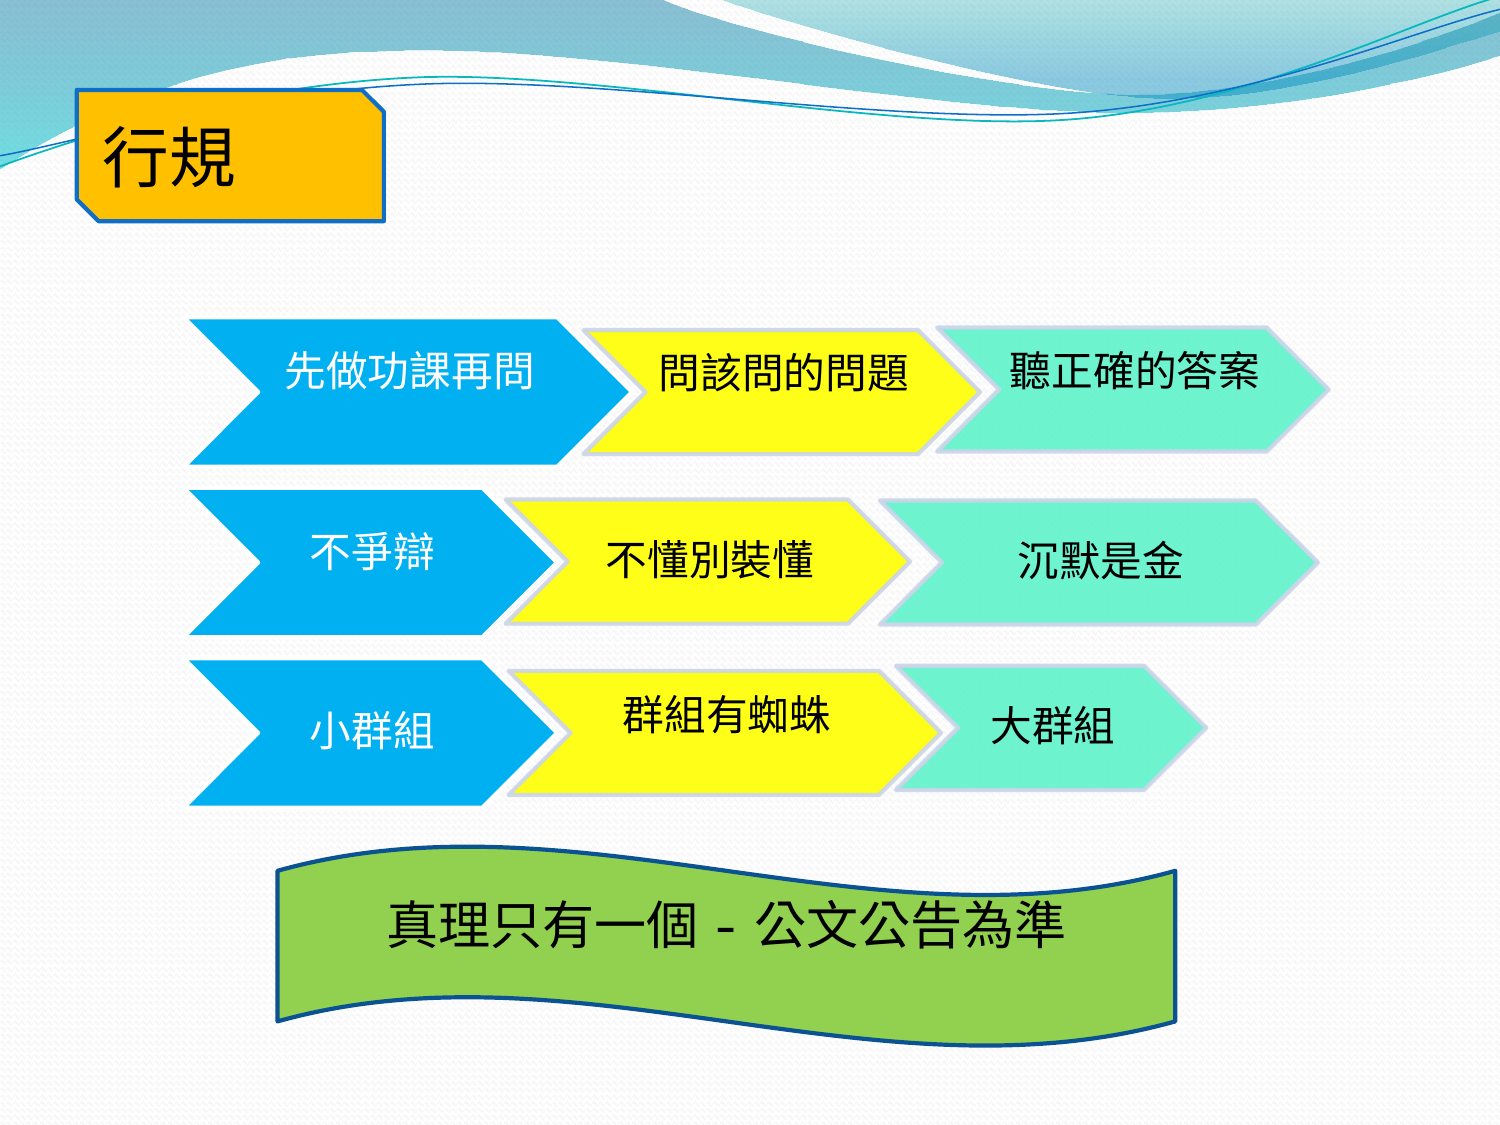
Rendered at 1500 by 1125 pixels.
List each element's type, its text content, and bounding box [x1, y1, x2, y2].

text_box 行規 [74, 87, 386, 224]
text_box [182, 195, 1330, 930]
text_box 真理只有一個-公文公告為準 [275, 936, 1178, 1048]
